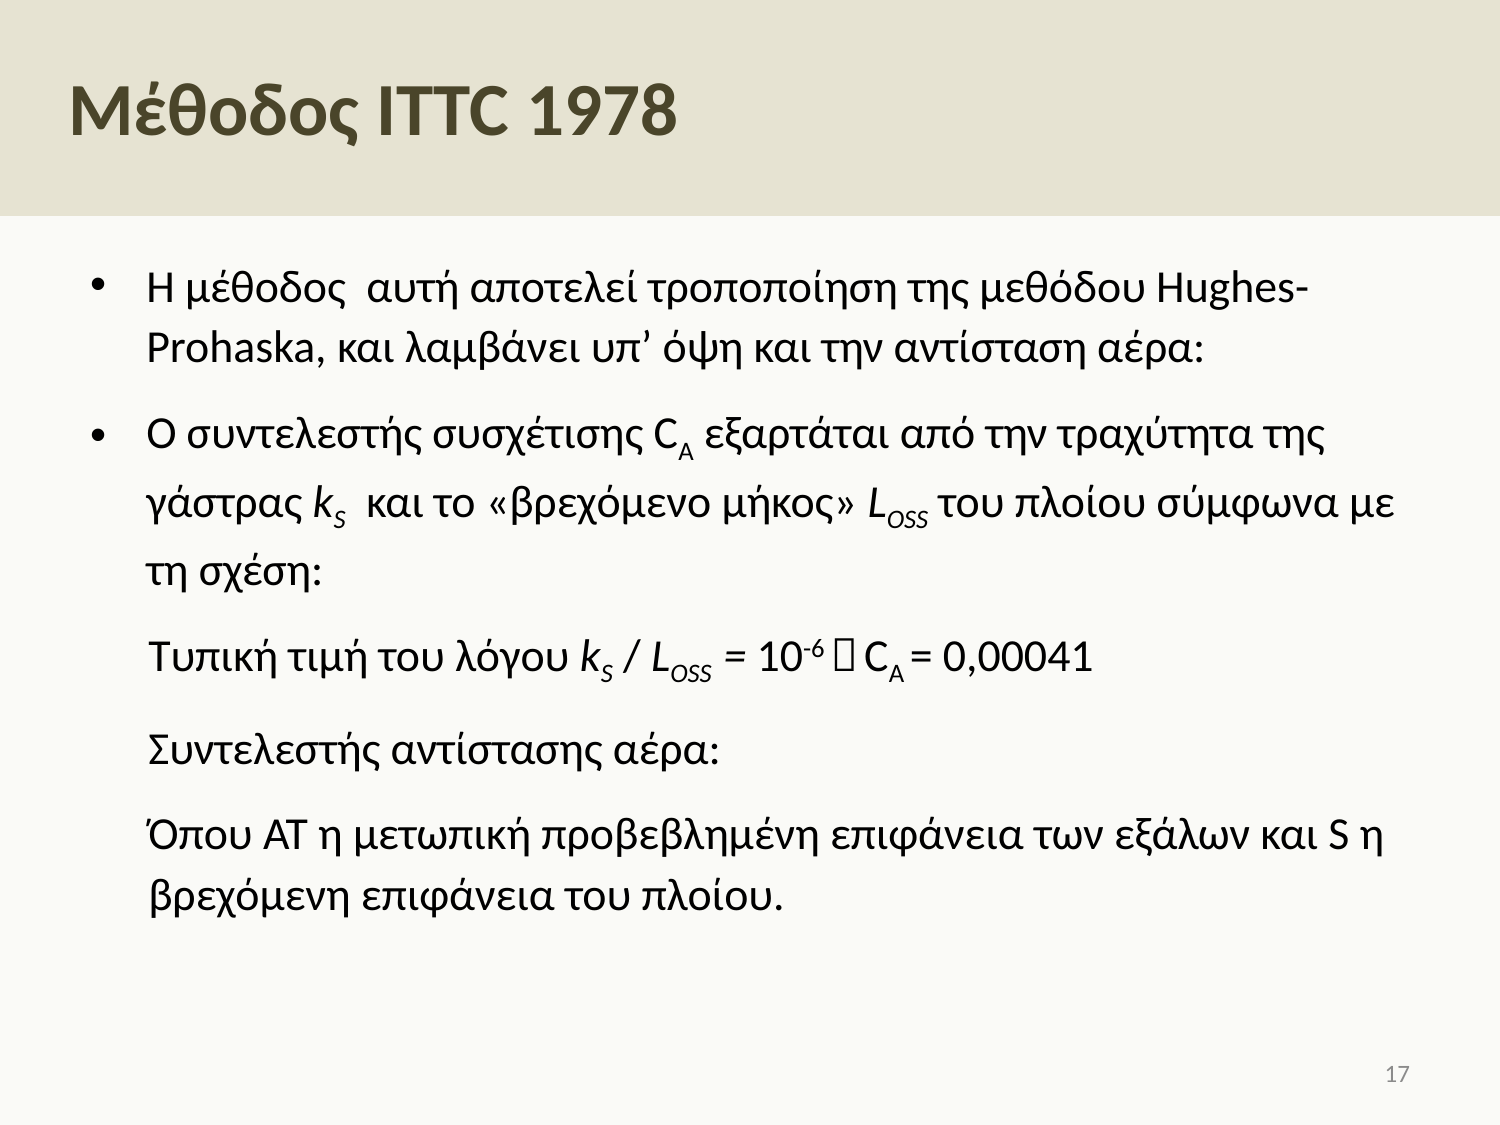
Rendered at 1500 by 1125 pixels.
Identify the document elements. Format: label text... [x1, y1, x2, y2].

slide_number 16 [1074, 1042, 1425, 1103]
title Μέθοδος ITTC 1978 [53, 14, 1459, 197]
